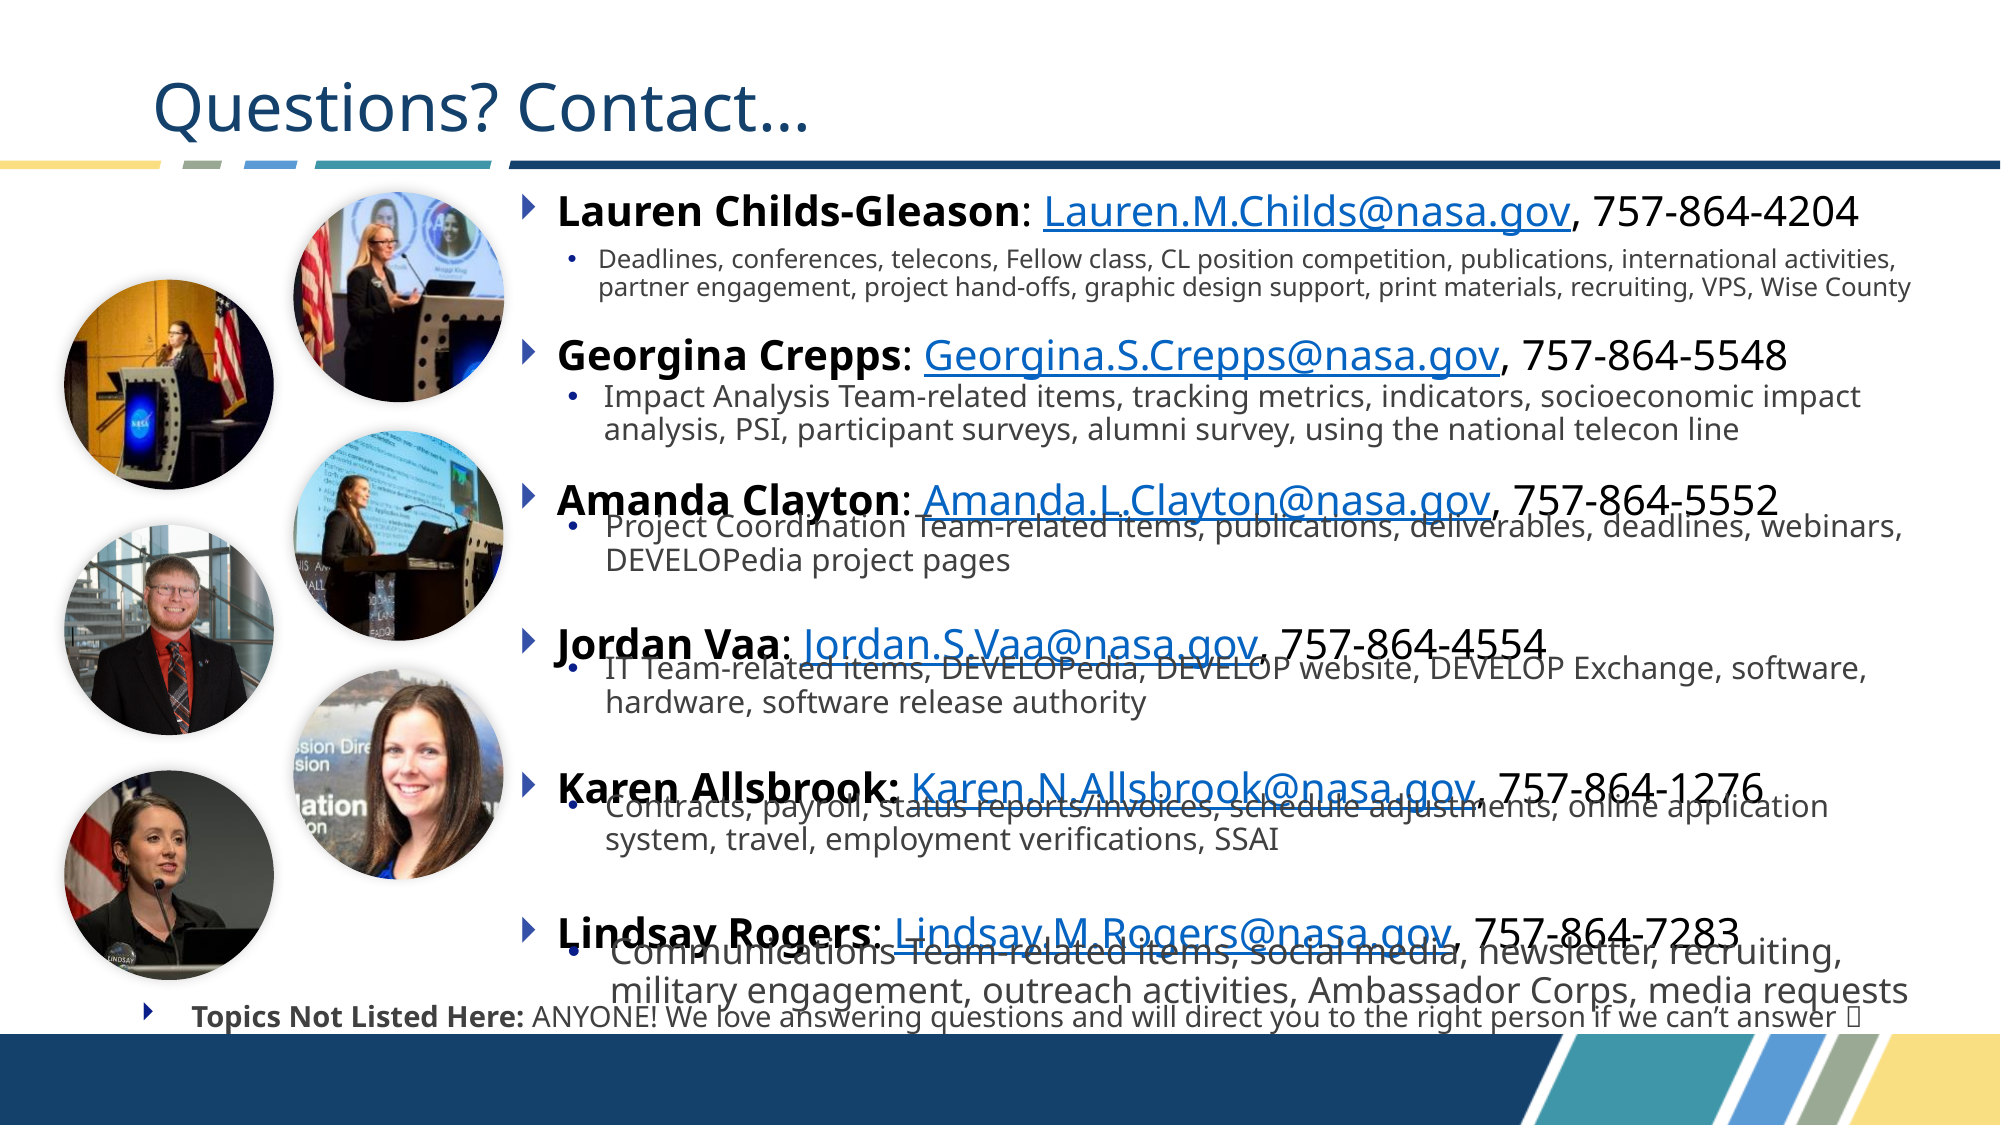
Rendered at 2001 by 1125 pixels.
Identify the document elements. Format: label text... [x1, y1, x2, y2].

text_box Project Coordination Team-related items, publications, deliverables, deadlines, webinars, DEVELOPedia project pages [552, 503, 1936, 602]
text_box IT Team-related items, DEVELOPedia, DEVELOP website, DEVELOP Exchange, software, hardware, software release authority [552, 645, 1936, 744]
text_box Topics Not Listed Here: ANYONE! We love answering questions and will direct you to the right person if we can’t answer  [24, 990, 1974, 1041]
picture [293, 669, 504, 880]
picture [293, 192, 505, 403]
text_box Impact Analysis Team-related items, tracking metrics, indicators, socioeconomic impact analysis, PSI, participant surveys, alumni survey, using the national telecon line [552, 373, 1936, 472]
picture [64, 770, 274, 981]
text_box Contracts, payroll, status reports/invoices, schedule adjustments, online application system, travel, employment verifications, SSAI [552, 782, 1936, 881]
text_box Lauren Childs-Gleason: Lauren.M.Childs@nasa.gov, 757-864-4204 Georgina Crepps: Georgina.S.Crepps@nasa.gov, 757-864-5548 Amanda Clayton: Amanda.L.Clayton@nasa.gov, 757-864-5552 Jordan Vaa: Jordan.S.Vaa@nasa.gov, 757-864-4554 Karen Allsbrook: Karen.N.Allsbrook@nasa.gov, 757-864-1276 Lindsay Rogers: Lindsay.M.Rogers@nasa.gov, 757-864-7283 [495, 176, 1936, 972]
picture [64, 279, 274, 490]
text_box [552, 229, 1936, 239]
picture [64, 525, 274, 736]
text_box Communications Team-related items, social media, newsletter, recruiting, military engagement, outreach activities, Ambassador Corps, media requests [552, 926, 1936, 990]
picture [0, 1034, 2000, 1125]
text_box Deadlines, conferences, telecons, Fellow class, CL position competition, publications, international activities, partner engagement, project hand-offs, graphic design support, print materials, recruiting, VPS, Wise County [552, 239, 1936, 338]
picture [293, 430, 504, 641]
title Questions? Contact… [137, 59, 1863, 161]
